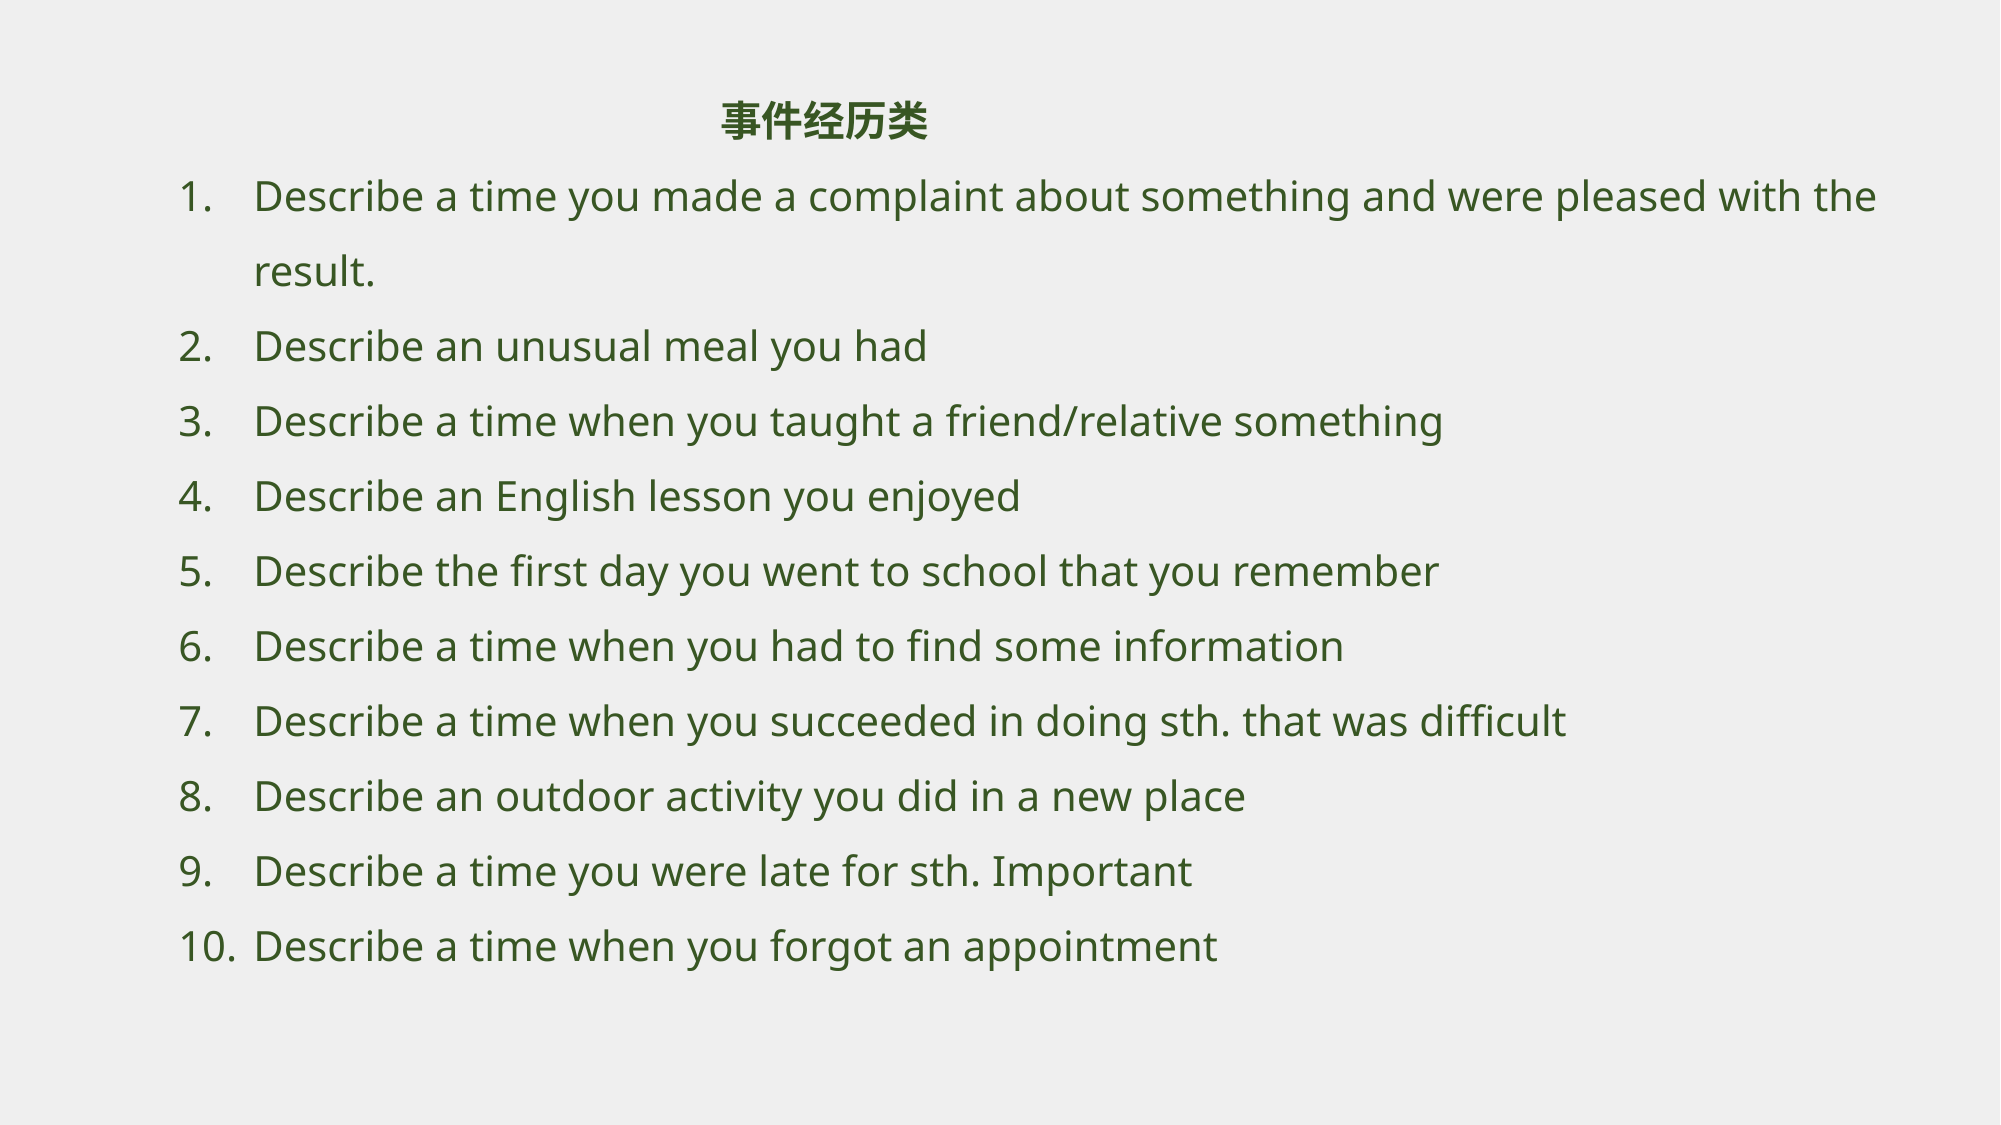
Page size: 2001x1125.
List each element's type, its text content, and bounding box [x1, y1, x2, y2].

text_box 事件经历类 Describe a time you made a complaint about something and were pleased with the result. Describe an unusual meal you had Describe a time when you taught a friend/relative something Describe an English lesson you enjoyed Describe the first day you went to school that you remember Describe a time when you had to find some information Describe a time when you succeeded in doing sth. that was difficult Describe an outdoor activity you did in a new place Describe a time you were late for sth. Important Describe a time when you forgot an appointment [163, 62, 1922, 978]
